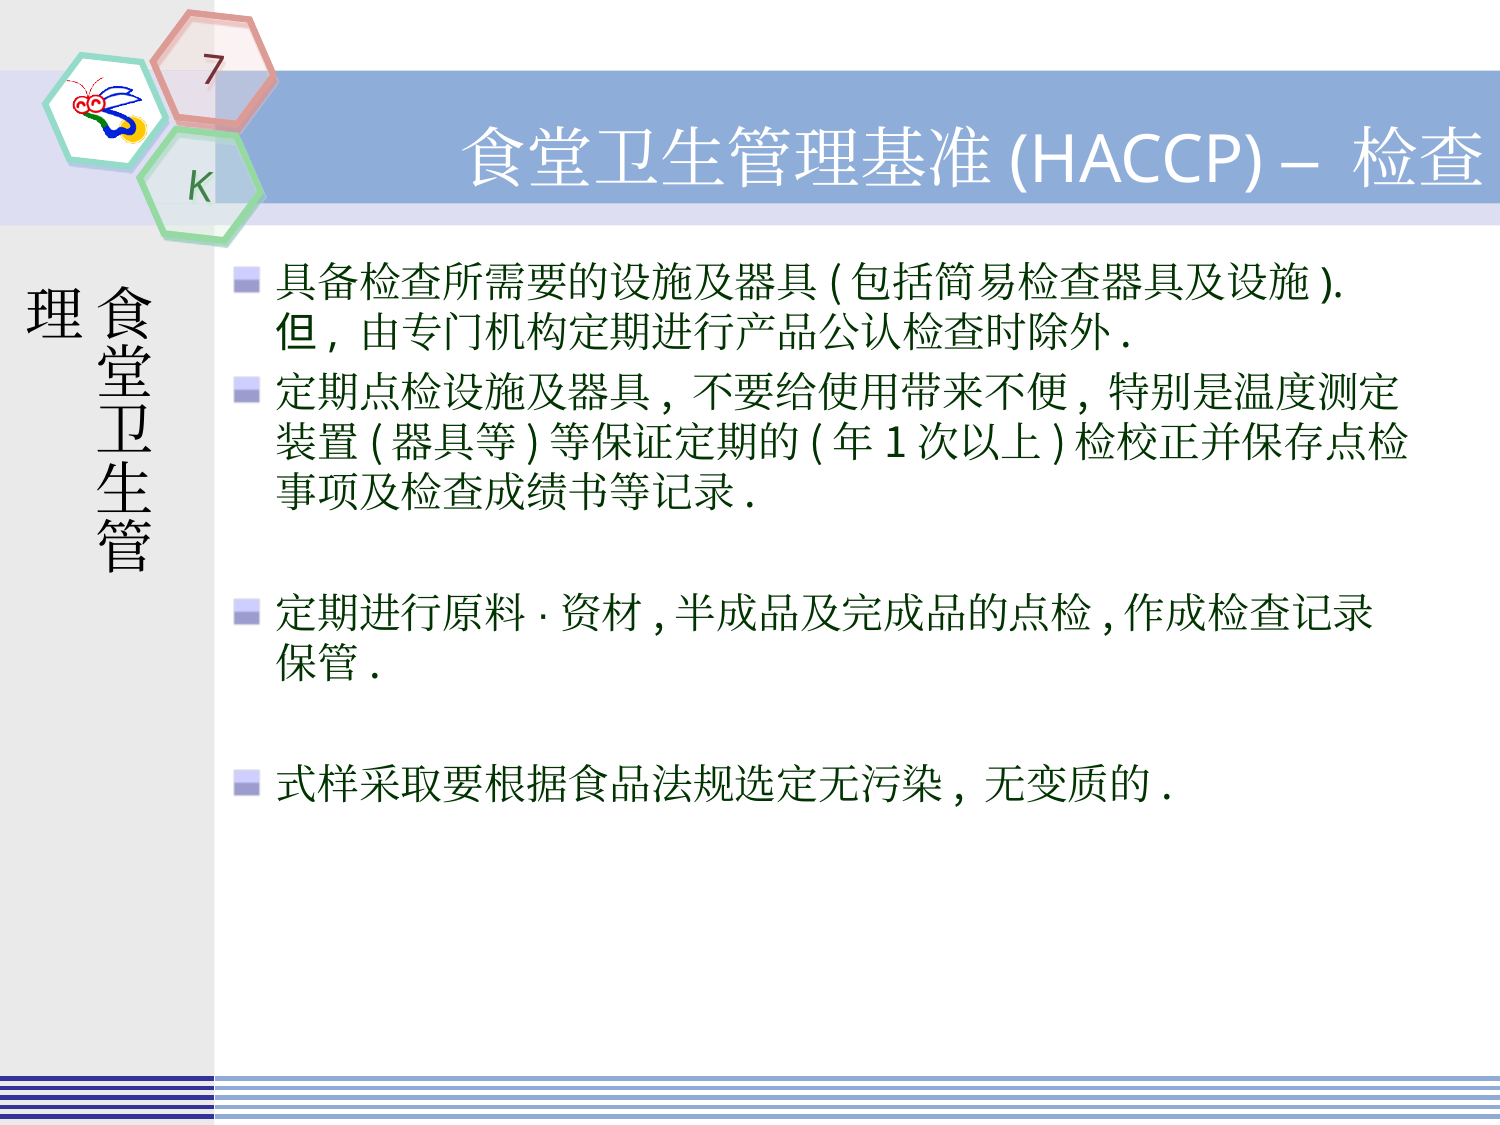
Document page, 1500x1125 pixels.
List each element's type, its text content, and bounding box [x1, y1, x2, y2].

text_box 食堂卫生管理 [66, 269, 166, 635]
text_box 具备检查所需要的设施及器具(包括简易检查器具及设施). 但, 由专门机构定期进行产品公认检查时除外. 定期点检设施及器具, 不要给使用带来不便, 特别是温度测定装置(器具等)等保证定期的(年1次以上)检校正并保存点检事项及检查成绩书等记录. 定期进行原料·资材,半成品及完成品的点检,作成检查记录保管. 式样采取要根据食品法规选定无污染, 无变质的. [217, 247, 1425, 1037]
picture [232, 767, 263, 798]
text_box K [139, 129, 261, 241]
picture [232, 265, 263, 296]
title 食堂卫生管理基准(HACCP) – 检查 [279, 105, 1500, 206]
picture [232, 375, 263, 406]
picture [65, 72, 149, 148]
picture [232, 596, 263, 627]
text_box 7 [152, 12, 274, 124]
